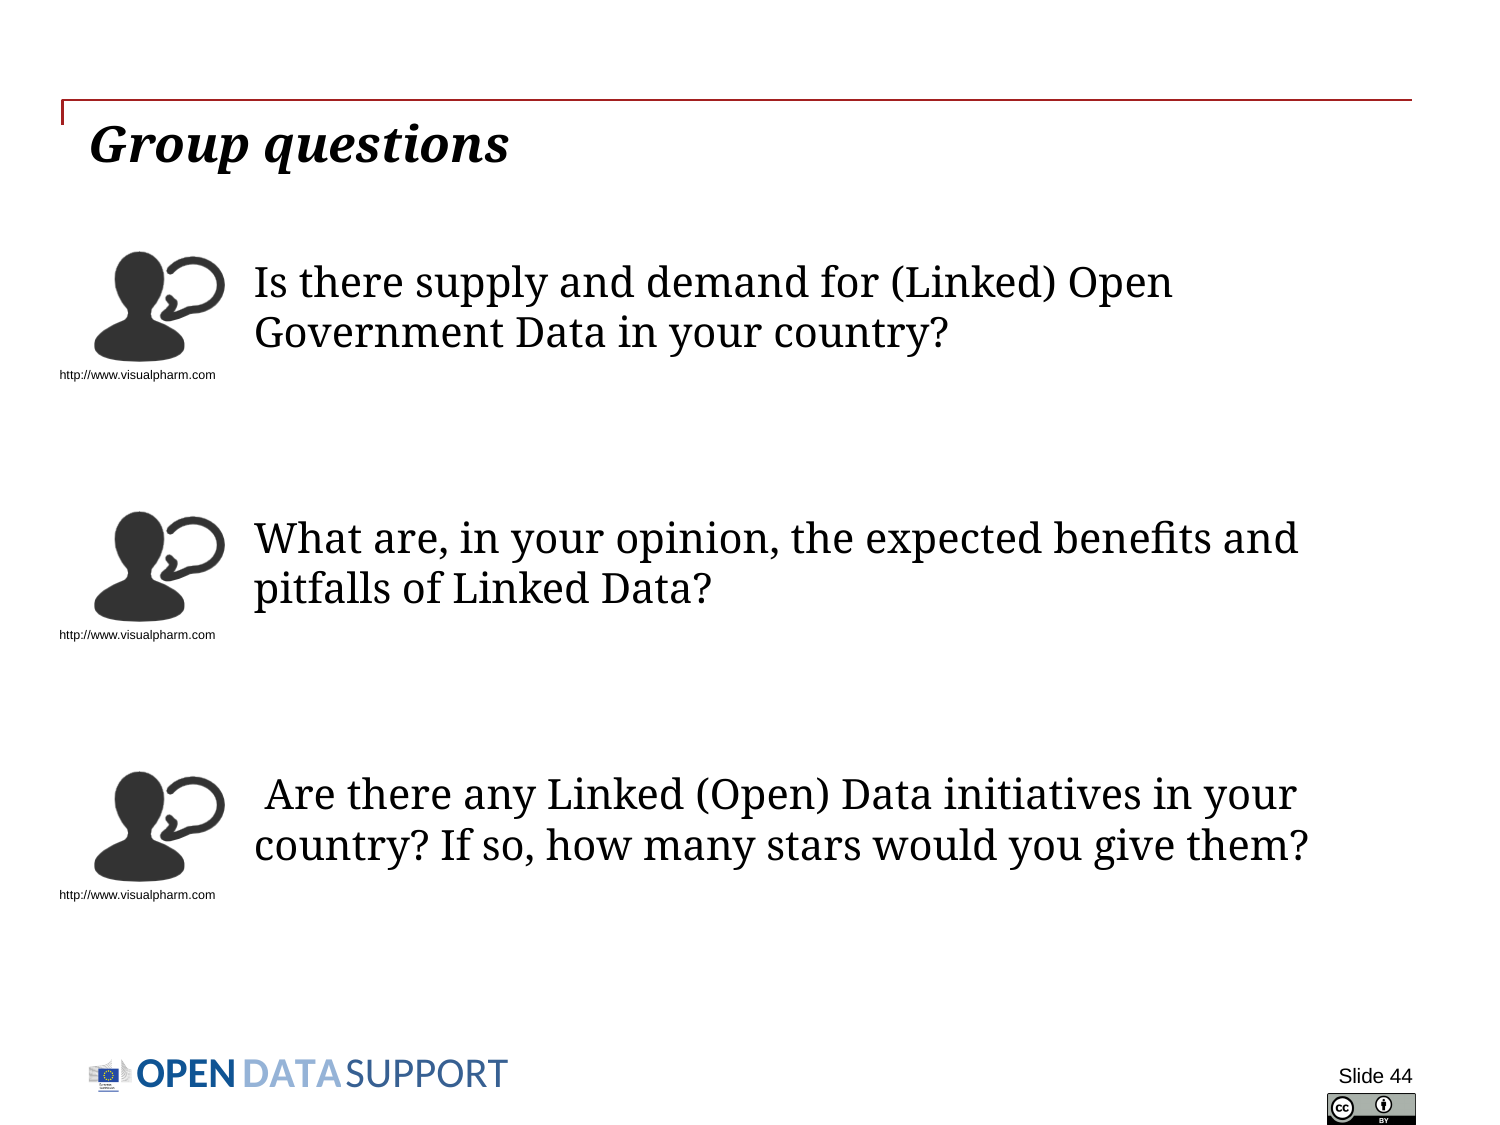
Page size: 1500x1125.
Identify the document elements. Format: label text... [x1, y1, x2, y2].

text_box http://www.visualpharm.com [41, 879, 251, 910]
text_box http://www.visualpharm.com [41, 359, 251, 390]
picture [94, 231, 225, 362]
list Is there supply and demand for (Linked) Open Government Data in your country? What are, in your opinion, the expected benefits and pitfalls of Linked Data? Are there any Linked (Open) Data initiatives in your country? If so, how many stars would you give them? [253, 255, 1413, 981]
picture [1327, 1093, 1416, 1125]
picture [93, 491, 225, 622]
slide_number Slide 44 [1162, 1062, 1413, 1088]
picture [93, 751, 225, 882]
title Group questions [88, 112, 1413, 263]
text_box http://www.visualpharm.com [41, 619, 251, 650]
